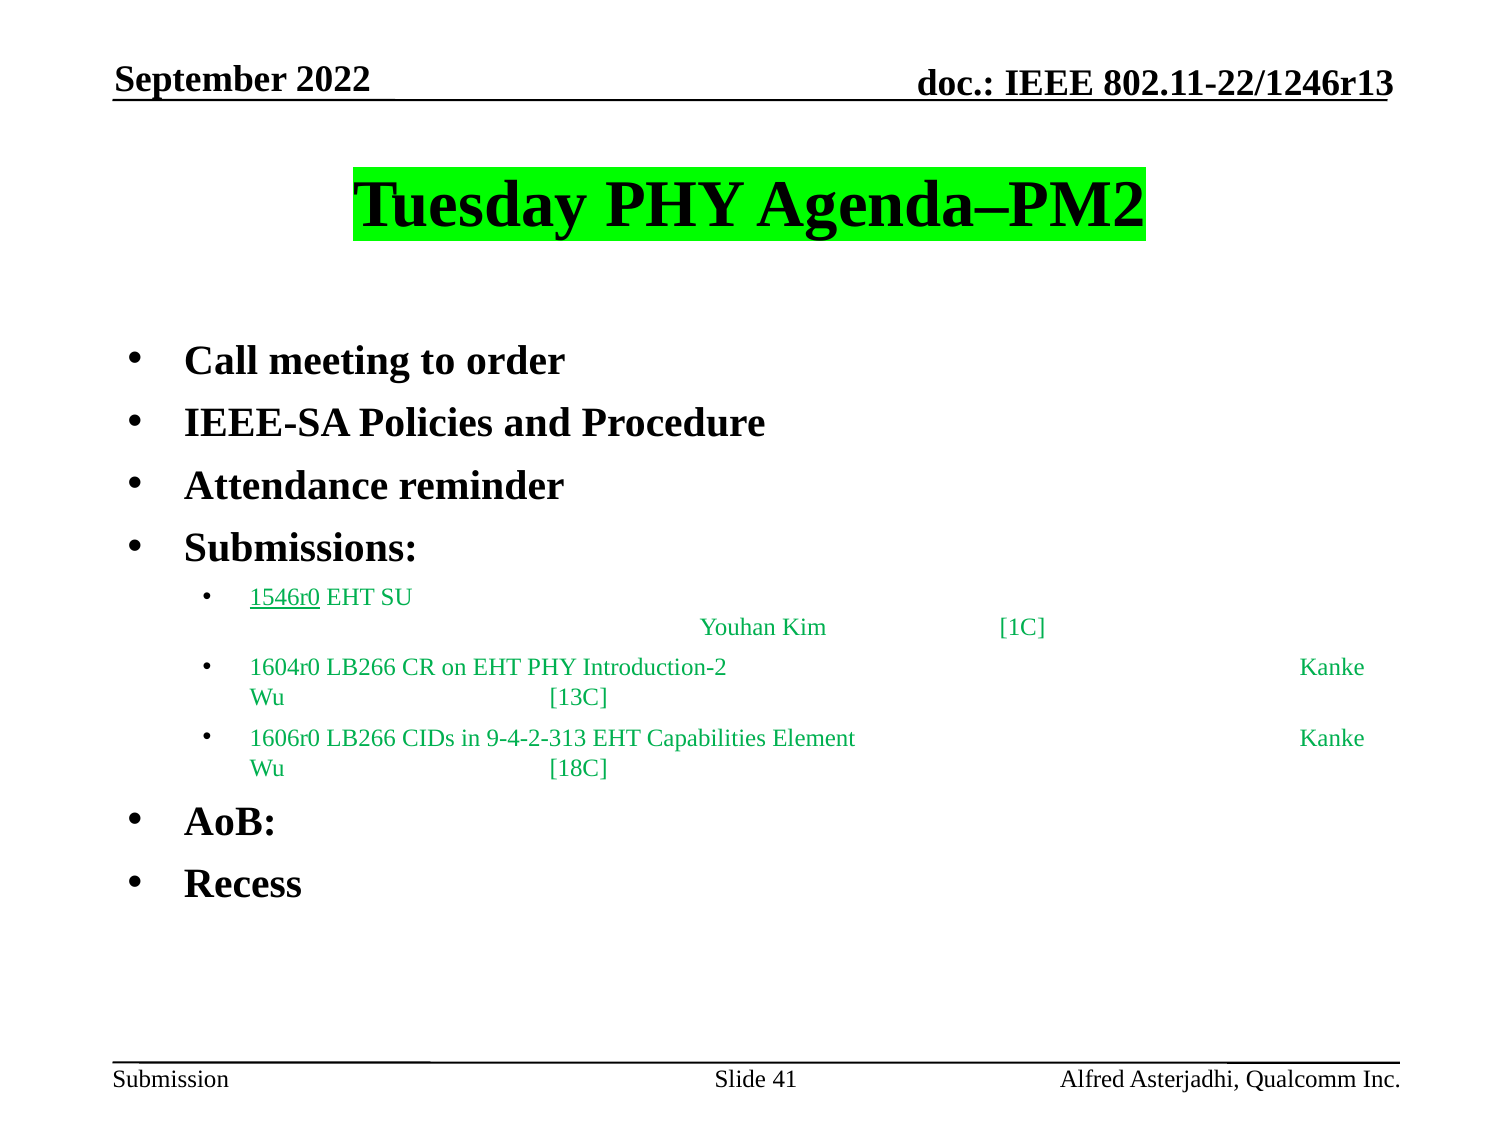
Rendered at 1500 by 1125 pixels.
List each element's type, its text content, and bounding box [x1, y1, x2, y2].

footer Alfred Asterjadhi, Qualcomm Inc. [878, 1061, 1402, 1093]
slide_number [114, 54, 423, 100]
list Call meeting to order IEEE-SA Policies and Procedure Attendance reminder Submissions: 1546r0 EHT SU Youhan Kim [1C] 1604r0 LB266 CR on EHT PHY Introduction-2 Kanke Wu [13C] 1606r0 LB266 CIDs in 9-4-2-313 EHT Capabilities Element Kanke Wu [18C] AoB: Recess [112, 324, 1388, 1000]
title Tuesday PHY Agenda–PM2 [112, 112, 1388, 288]
slide_number Slide 41 [712, 1061, 800, 1123]
